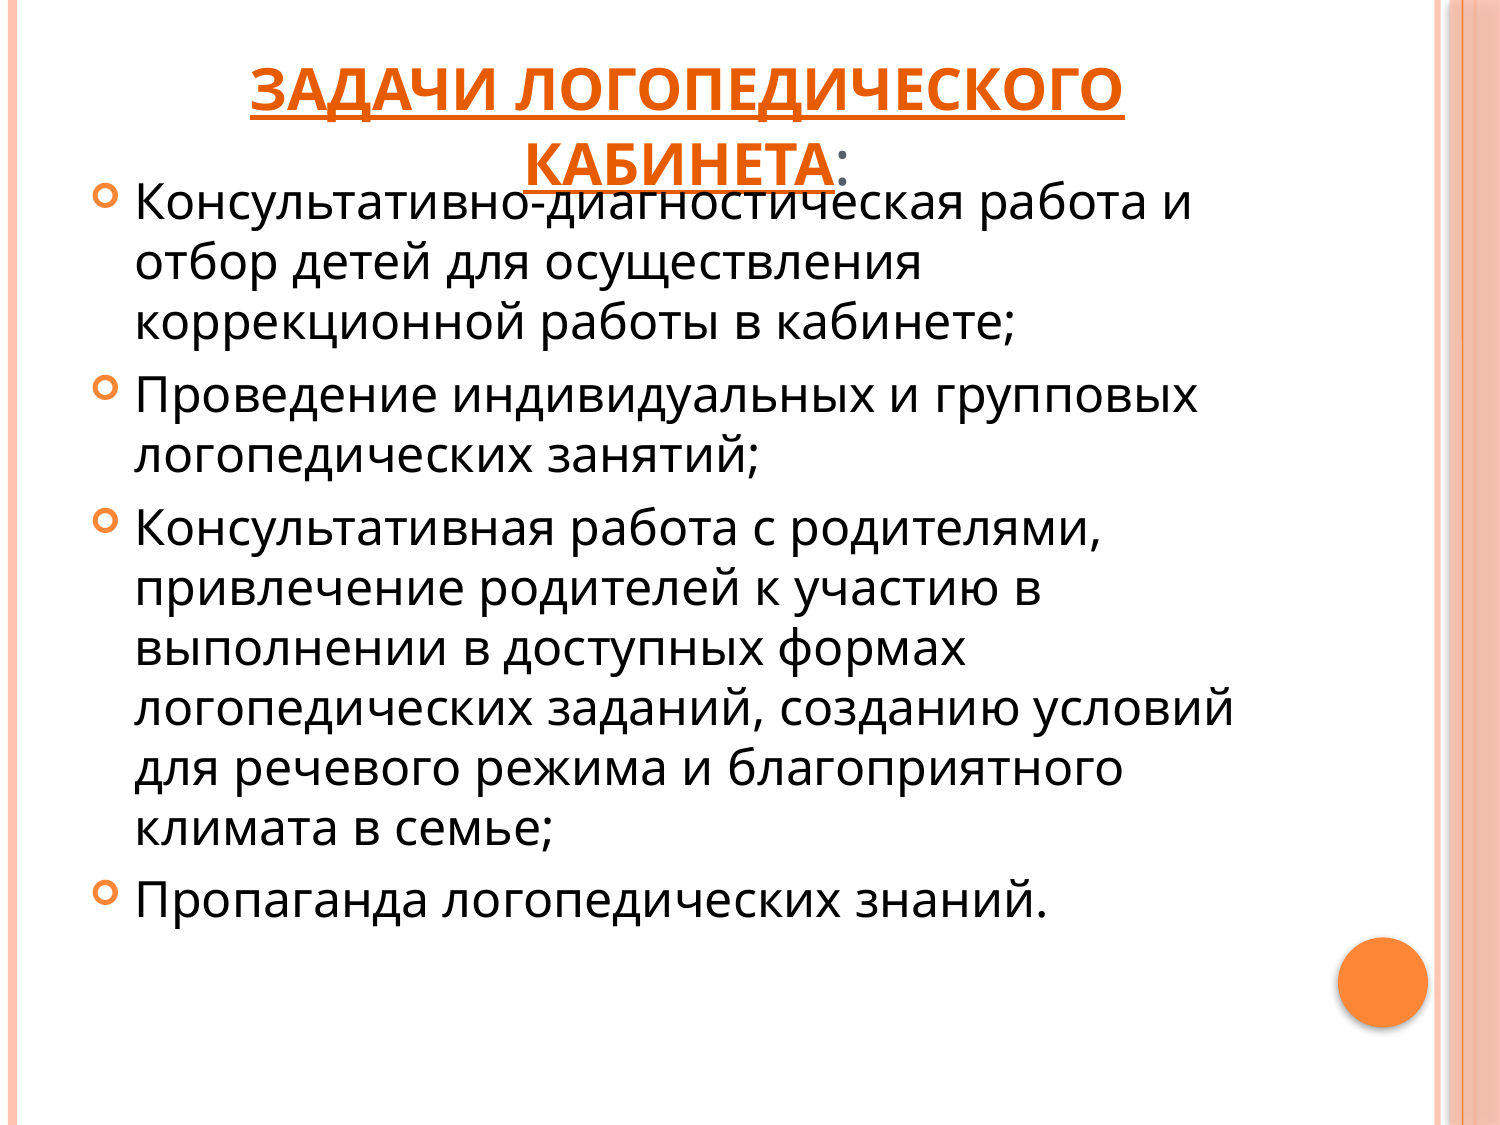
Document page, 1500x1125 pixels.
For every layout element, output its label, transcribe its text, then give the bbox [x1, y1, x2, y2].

title Задачи логопедического кабинета: [75, 45, 1300, 162]
list Консультативно-диагностическая работа и отбор детей для осуществления коррекционной работы в кабинете; Проведение индивидуальных и групповых логопедических занятий; Консультативная работа с родителями, привлечение родителей к участию в выполнении в доступных формах логопедических заданий, созданию условий для речевого режима и благоприятного климата в семье; Пропаганда логопедических знаний. [75, 162, 1300, 1062]
